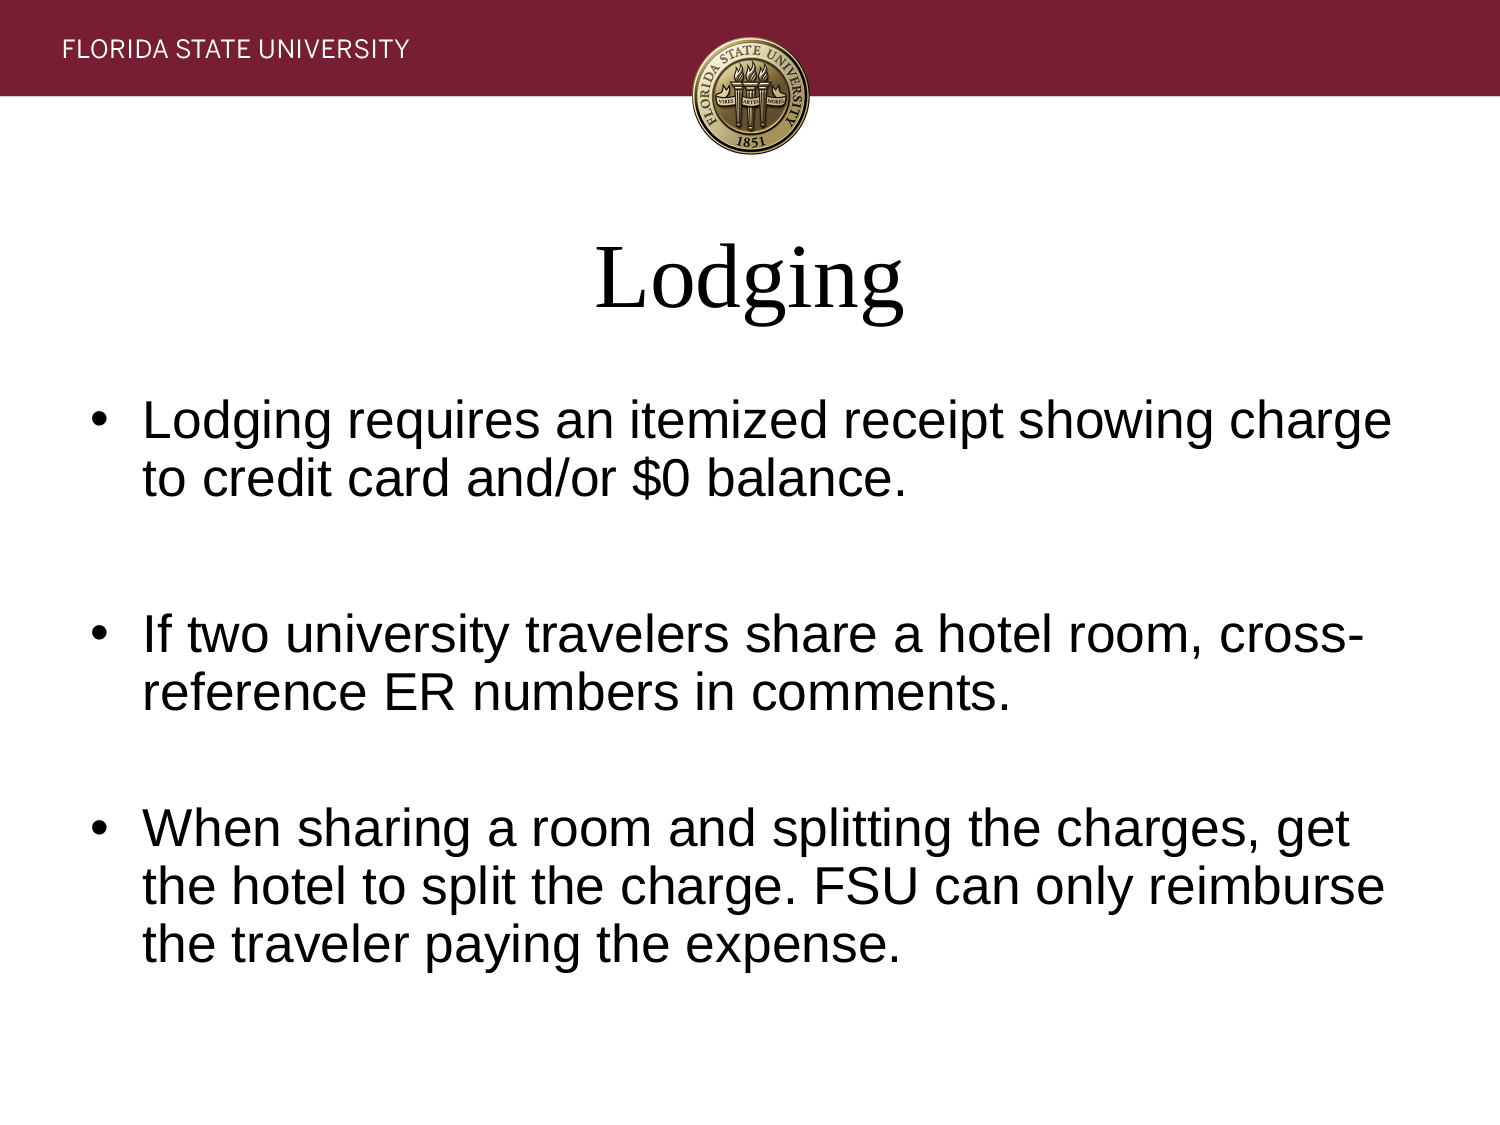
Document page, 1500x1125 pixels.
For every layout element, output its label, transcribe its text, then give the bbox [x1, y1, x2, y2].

title Lodging [75, 191, 1425, 351]
picture [0, 0, 1500, 1125]
list Lodging requires an itemized receipt showing charge to credit card and/or $0 balance. If two university travelers share a hotel room, cross-reference ER numbers in comments. When sharing a room and splitting the charges, get the hotel to split the charge. FSU can only reimburse the traveler paying the expense. [75, 385, 1425, 992]
